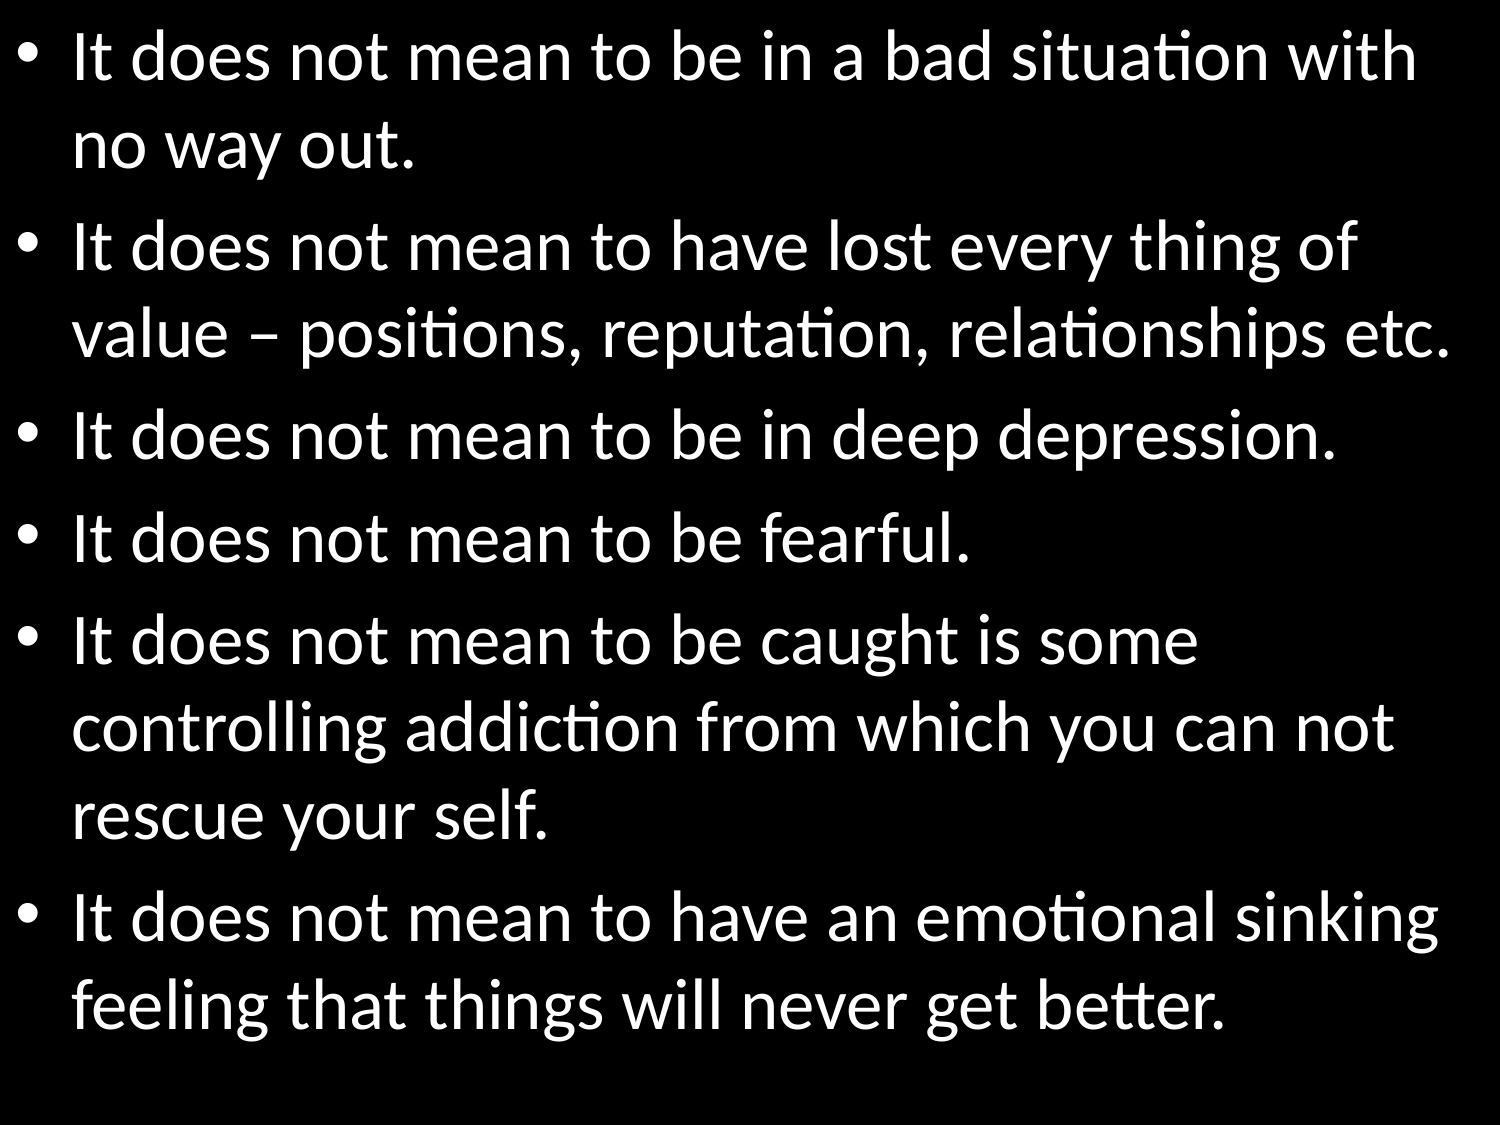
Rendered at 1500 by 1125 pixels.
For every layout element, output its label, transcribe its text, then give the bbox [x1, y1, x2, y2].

list It does not mean to be in a bad situation with no way out. It does not mean to have lost every thing of value – positions, reputation, relationships etc. It does not mean to be in deep depression. It does not mean to be fearful. It does not mean to be caught is some controlling addiction from which you can not rescue your self. It does not mean to have an emotional sinking feeling that things will never get better. [0, 0, 1500, 1125]
